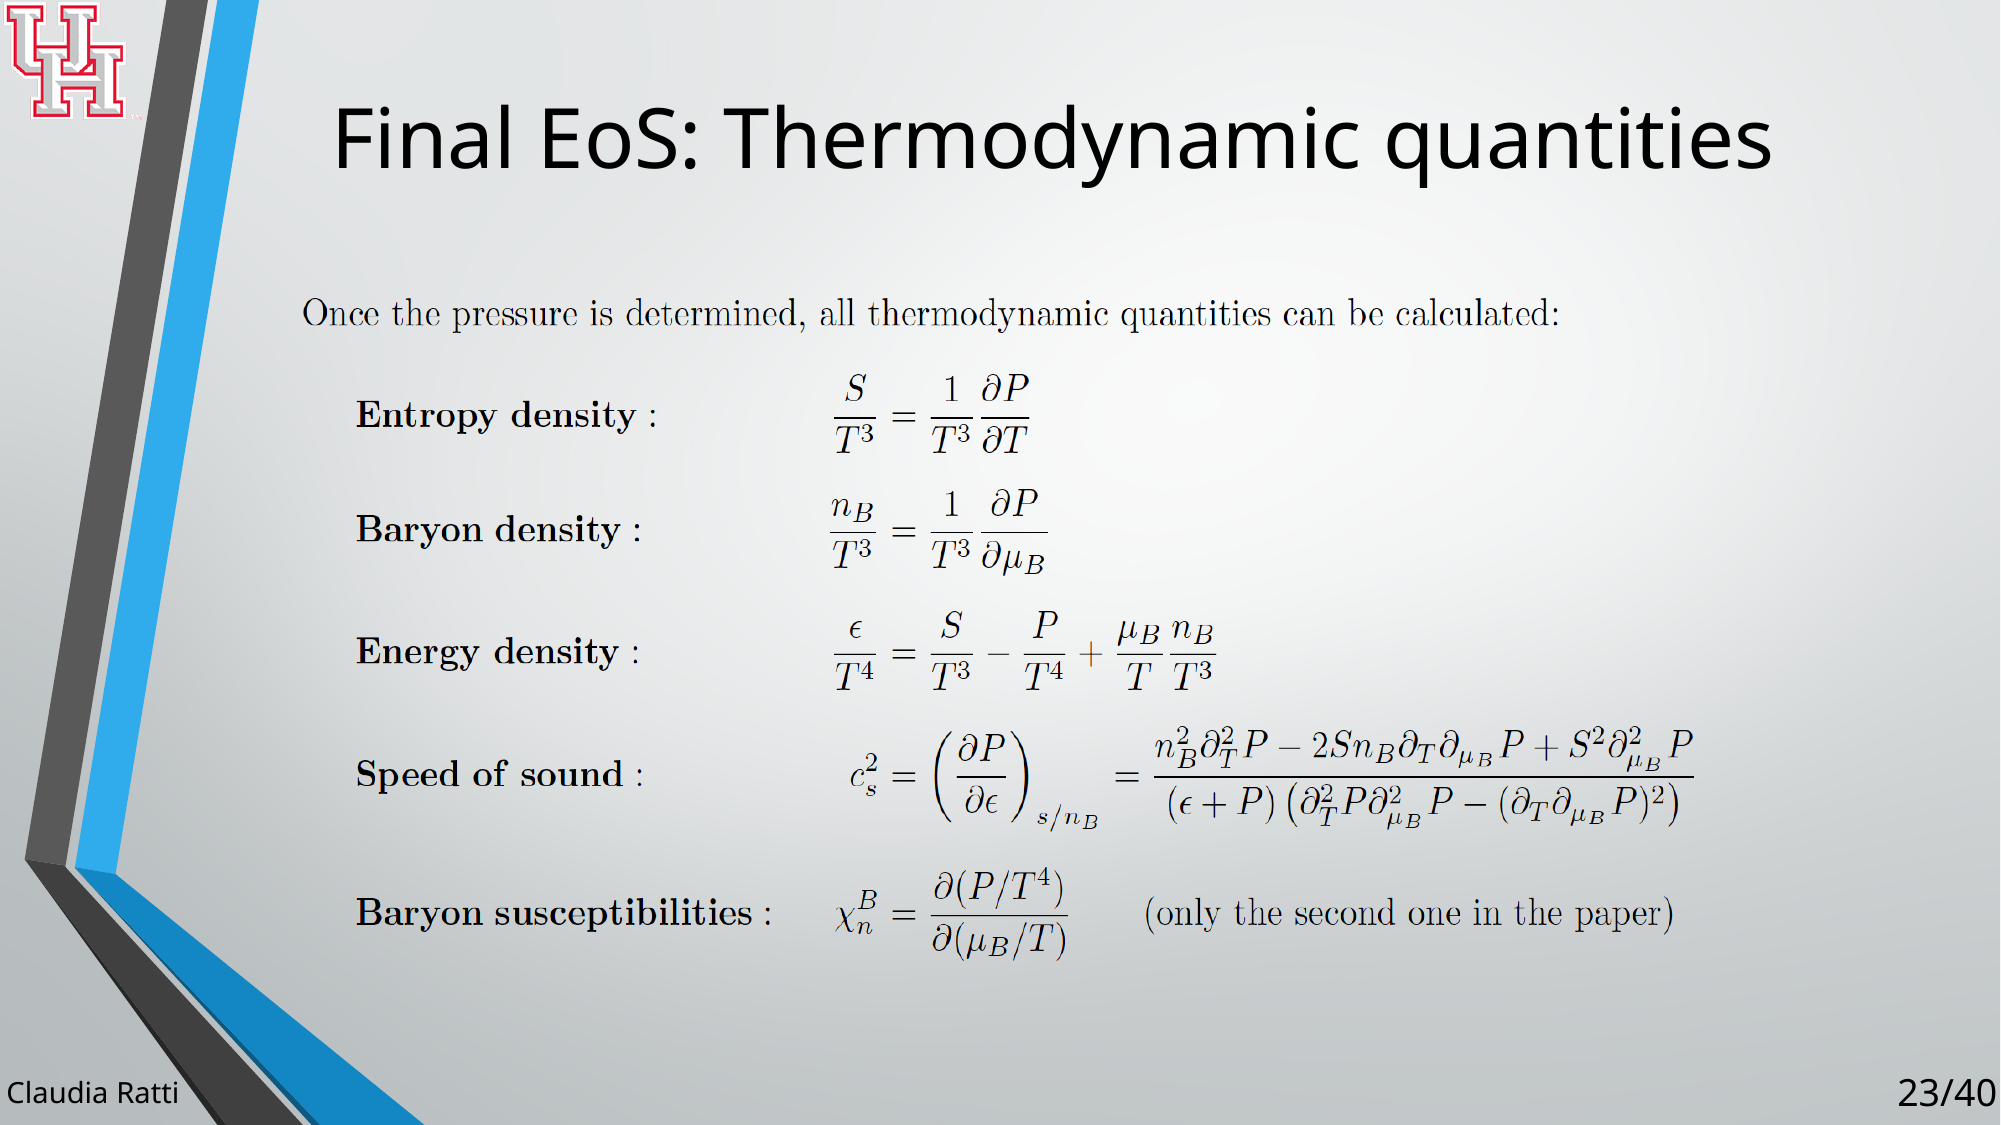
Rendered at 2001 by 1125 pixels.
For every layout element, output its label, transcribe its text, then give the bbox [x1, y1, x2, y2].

text_box 23/40 [1882, 1061, 2000, 1122]
text_box Claudia Ratti [0, 1066, 195, 1117]
picture [291, 278, 1710, 982]
title Final EoS: Thermodynamic quantities [232, 0, 1876, 280]
picture [2, 2, 143, 120]
